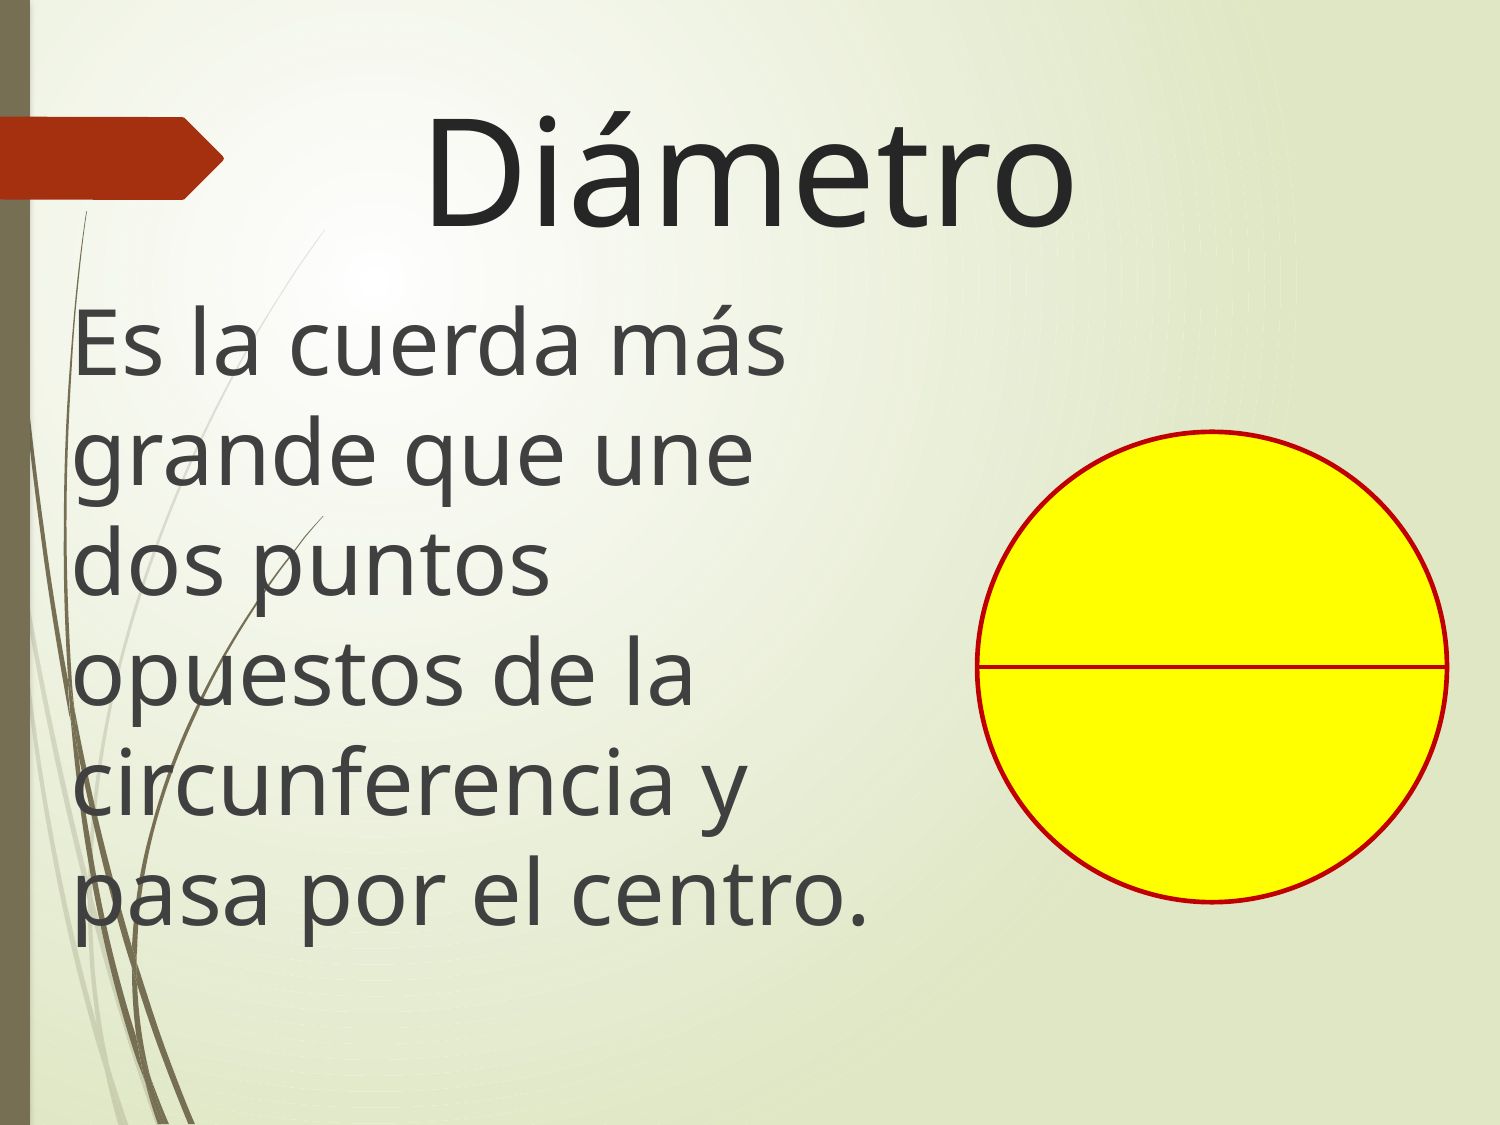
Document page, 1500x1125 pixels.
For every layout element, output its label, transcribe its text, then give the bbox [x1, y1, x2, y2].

list Es la cuerda más grande que une dos puntos opuestos de la circunferencia y pasa por el centro. [55, 276, 947, 991]
title Diámetro [0, 68, 1500, 287]
text_box [975, 669, 1449, 904]
text_box [975, 430, 1449, 665]
